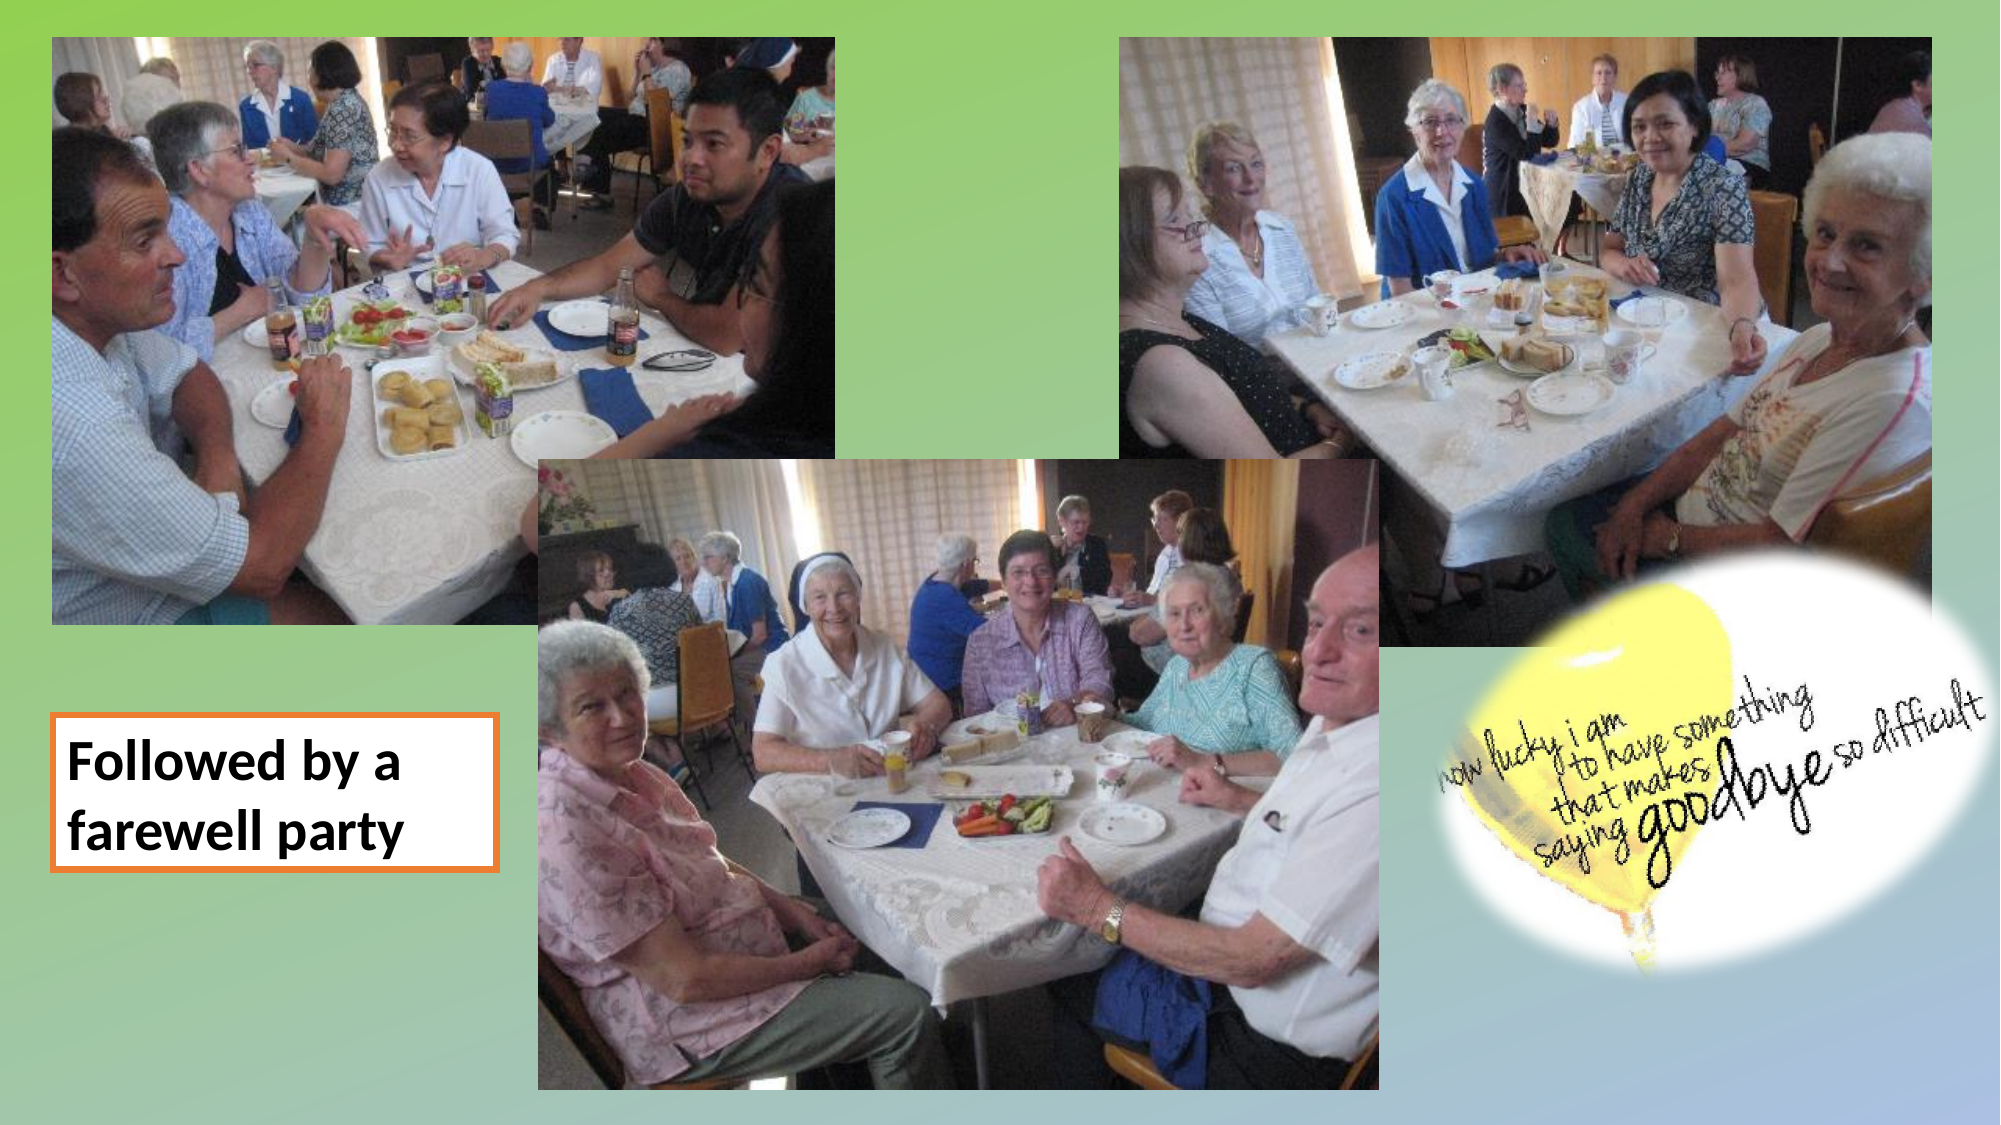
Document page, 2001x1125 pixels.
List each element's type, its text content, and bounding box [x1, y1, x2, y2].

picture [52, 37, 2000, 1090]
text_box Followed by a farewell party [52, 714, 498, 871]
